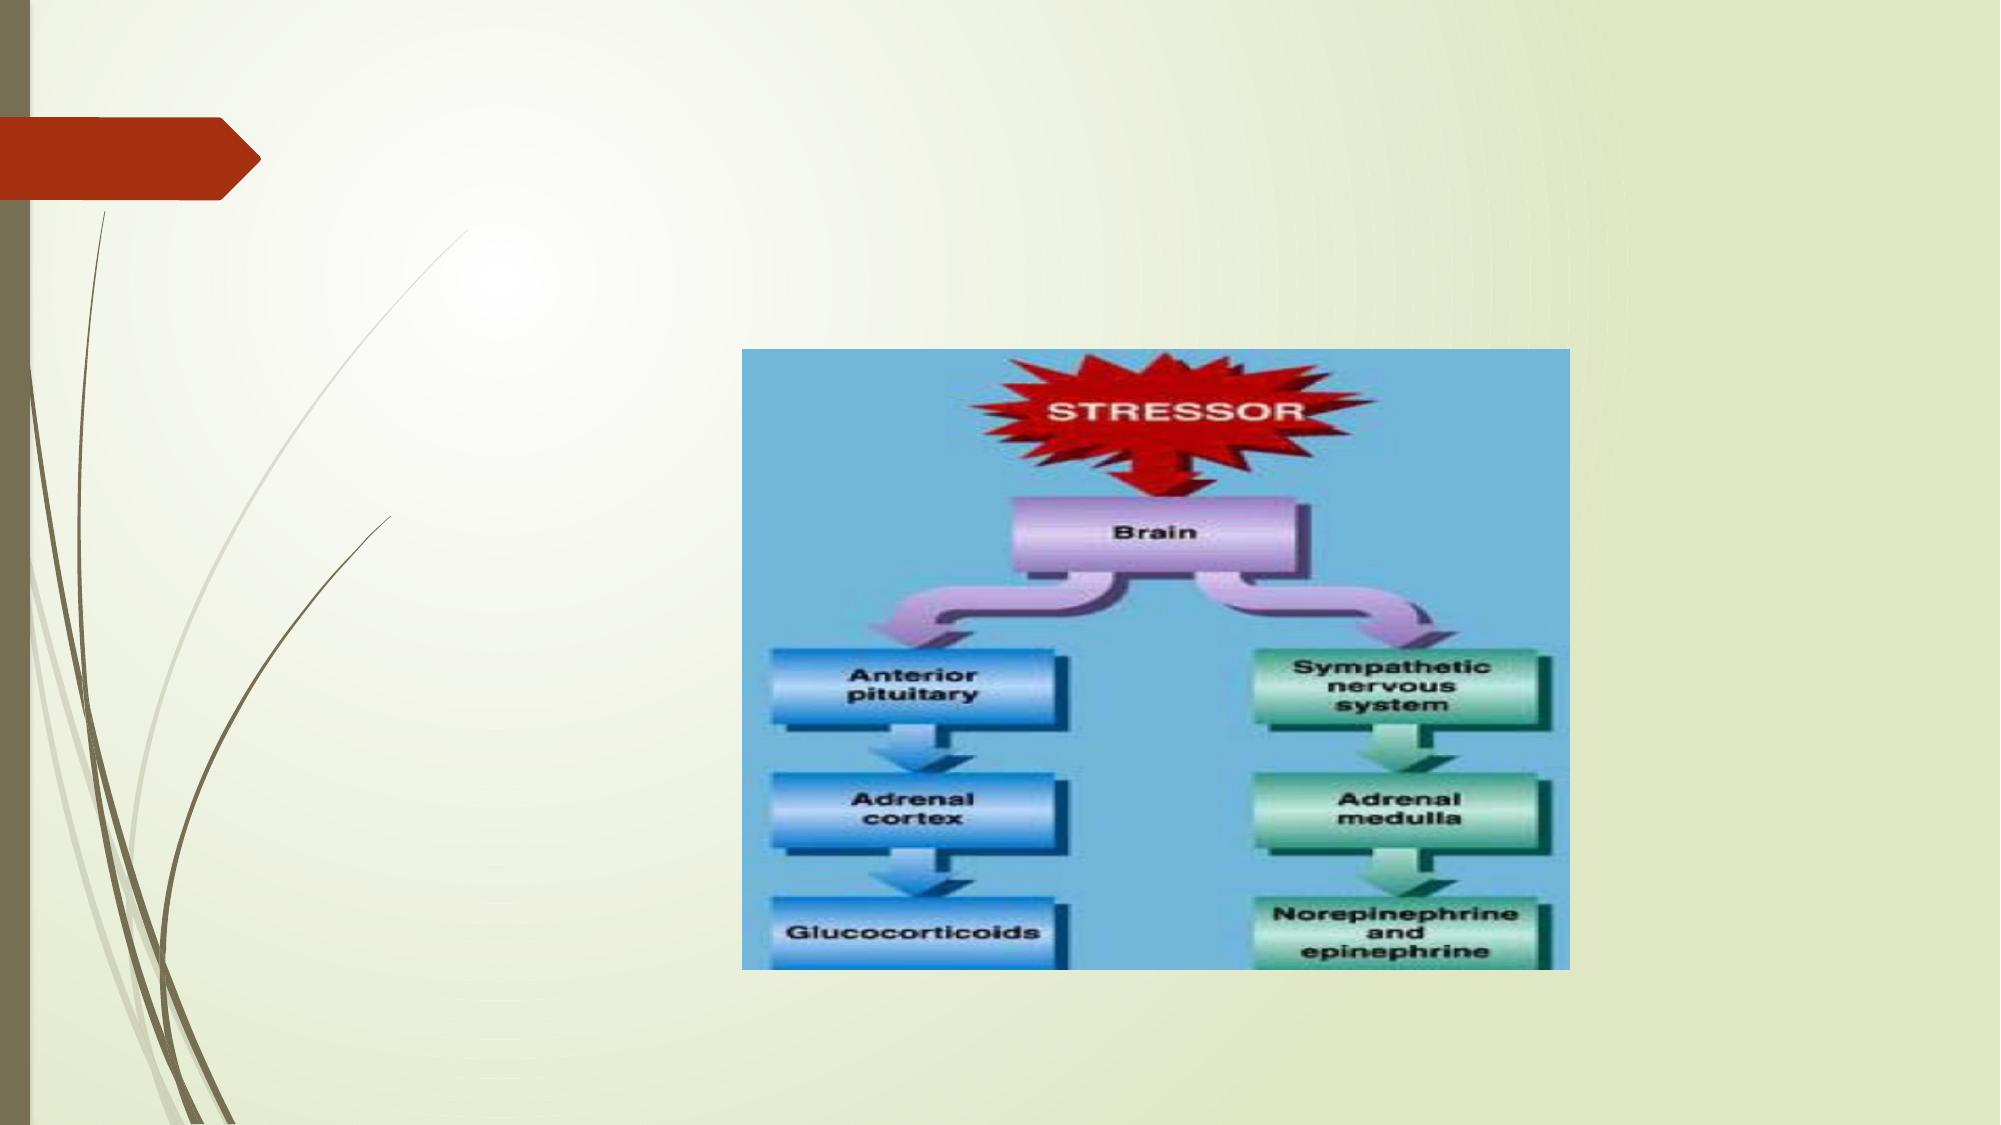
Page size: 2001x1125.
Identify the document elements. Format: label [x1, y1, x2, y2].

list [742, 349, 1570, 971]
